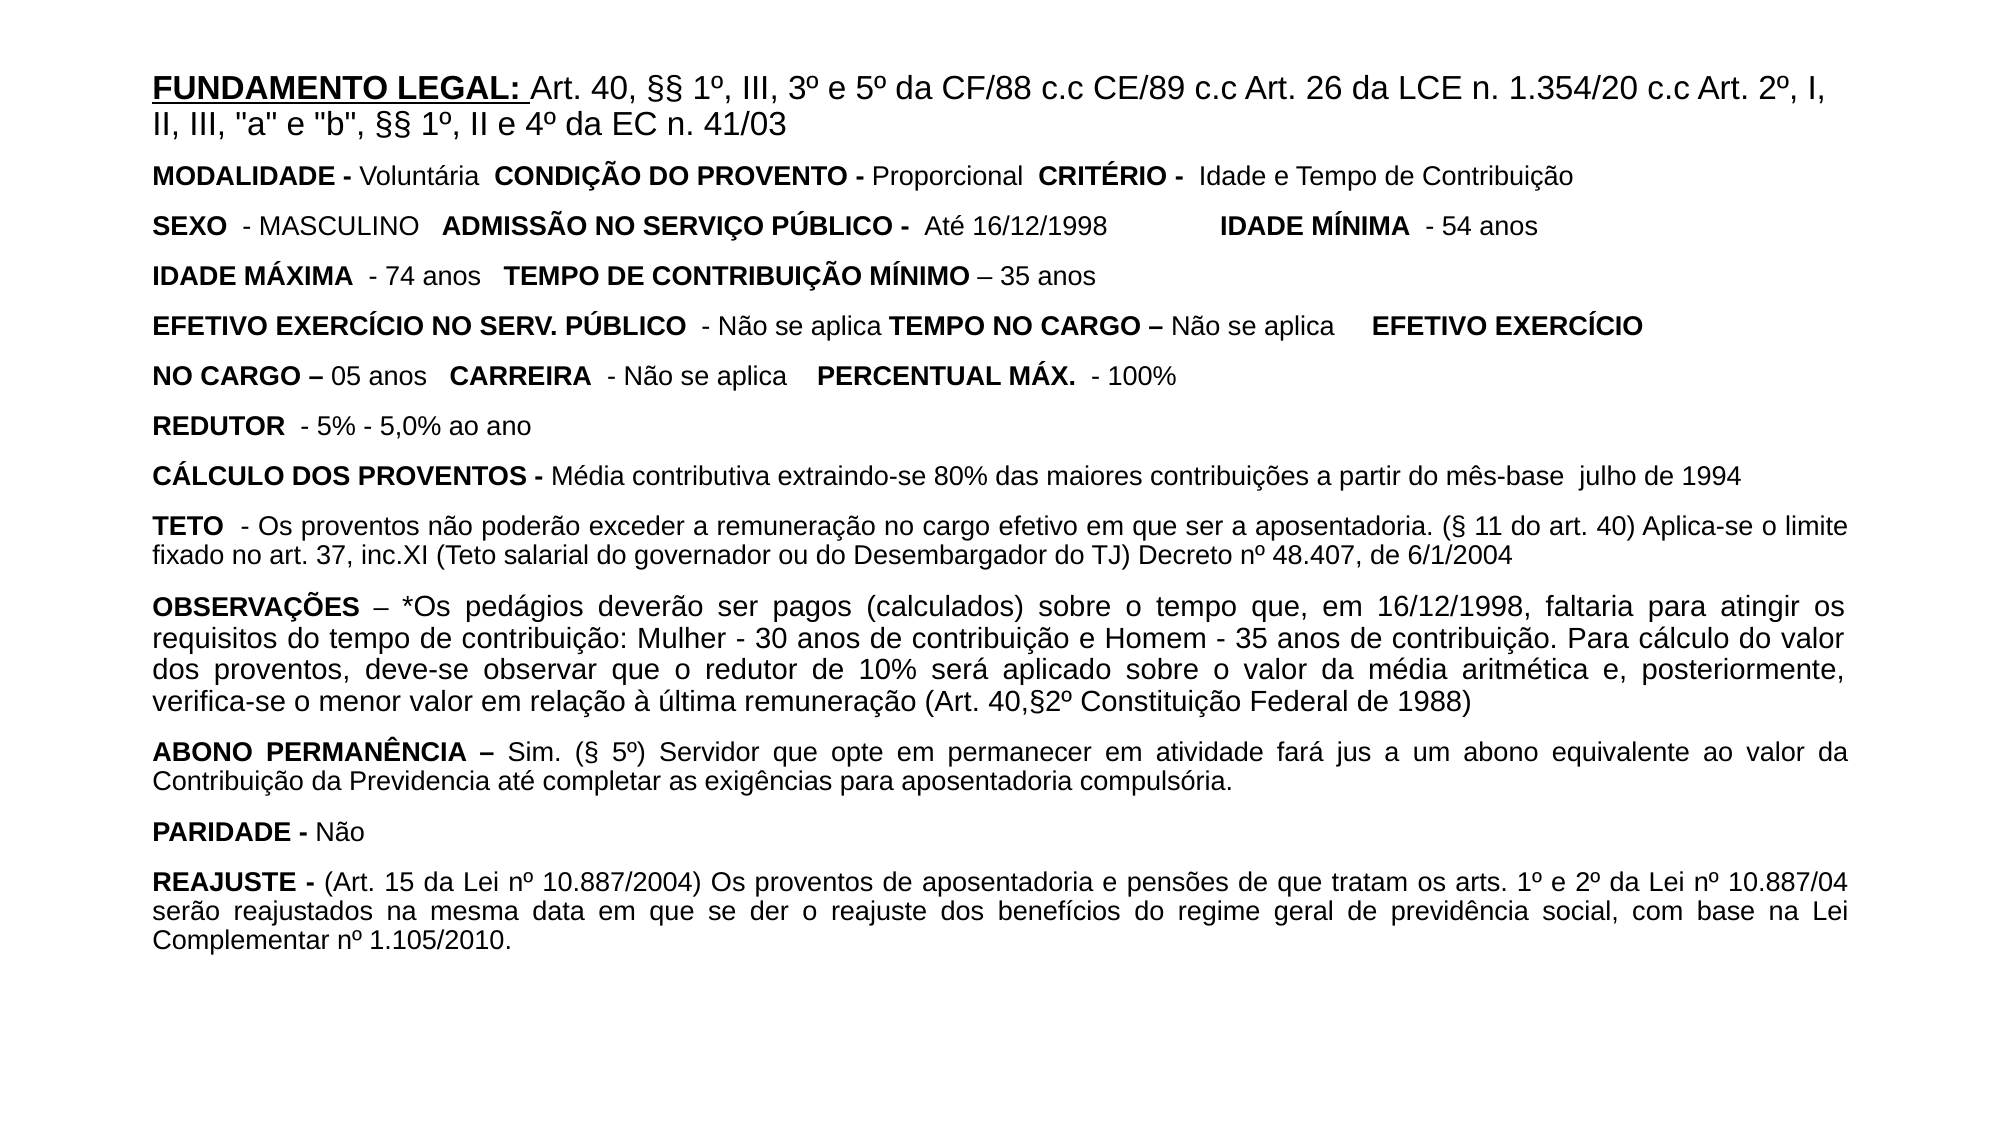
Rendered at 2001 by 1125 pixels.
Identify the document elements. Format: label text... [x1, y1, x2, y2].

title FUNDAMENTO LEGAL: Art. 40, §§ 1º, III, 3º e 5º da CF/88 c.c CE/89 c.c Art. 26 da LCE n. 1.354/20 c.c Art. 2º, I, II, III, "a" e "b", §§ 1º, II e 4º da EC n. 41/03 [137, 59, 1863, 154]
list MODALIDADE - Voluntária CONDIÇÃO DO PROVENTO - Proporcional CRITÉRIO - Idade e Tempo de Contribuição SEXO - MASCULINO ADMISSÃO NO SERVIÇO PÚBLICO - Até 16/12/1998 IDADE MÍNIMA - 54 anos IDADE MÁXIMA - 74 anos TEMPO DE CONTRIBUIÇÃO MÍNIMO – 35 anos EFETIVO EXERCÍCIO NO SERV. PÚBLICO - Não se aplica TEMPO NO CARGO – Não se aplica EFETIVO EXERCÍCIO NO CARGO – 05 anos CARREIRA - Não se aplica PERCENTUAL MÁX. - 100% REDUTOR - 5% - 5,0% ao ano CÁLCULO DOS PROVENTOS - Média contributiva extraindo-se 80% das maiores contribuições a partir do mês-base julho de 1994 TETO - Os proventos não poderão exceder a remuneração no cargo efetivo em que ser a aposentadoria. (§ 11 do art. 40) Aplica-se o limite fixado no art. 37, inc.XI (Teto salarial do governador ou do Desembargador do TJ) Decreto nº 48.407, de 6/1/2004 OBSERVAÇÕES – *Os pedágios deverão ser pagos (calculados) sobre o tempo que, em 16/12/1998, faltaria para atingir os requisitos do tempo de contribuição: Mulher - 30 anos de contribuição e Homem - 35 anos de contribuição. Para cálculo do valor dos proventos, deve-se observar que o redutor de 10% será aplicado sobre o valor da média aritmética e, posteriormente, verifica-se o menor valor em relação à última remuneração (Art. 40,§2º Constituição Federal de 1988) ABONO PERMANÊNCIA – Sim. (§ 5º) Servidor que opte em permanecer em atividade fará jus a um abono equivalente ao valor da Contribuição da Previdencia até completar as exigências para aposentadoria compulsória. PARIDADE - Não REAJUSTE - (Art. 15 da Lei nº 10.887/2004) Os proventos de aposentadoria e pensões de que tratam os arts. 1º e 2º da Lei nº 10.887/04 serão reajustados na mesma data em que se der o reajuste dos benefícios do regime geral de previdência social, com base na Lei Complementar nº 1.105/2010. [137, 154, 1863, 1014]
